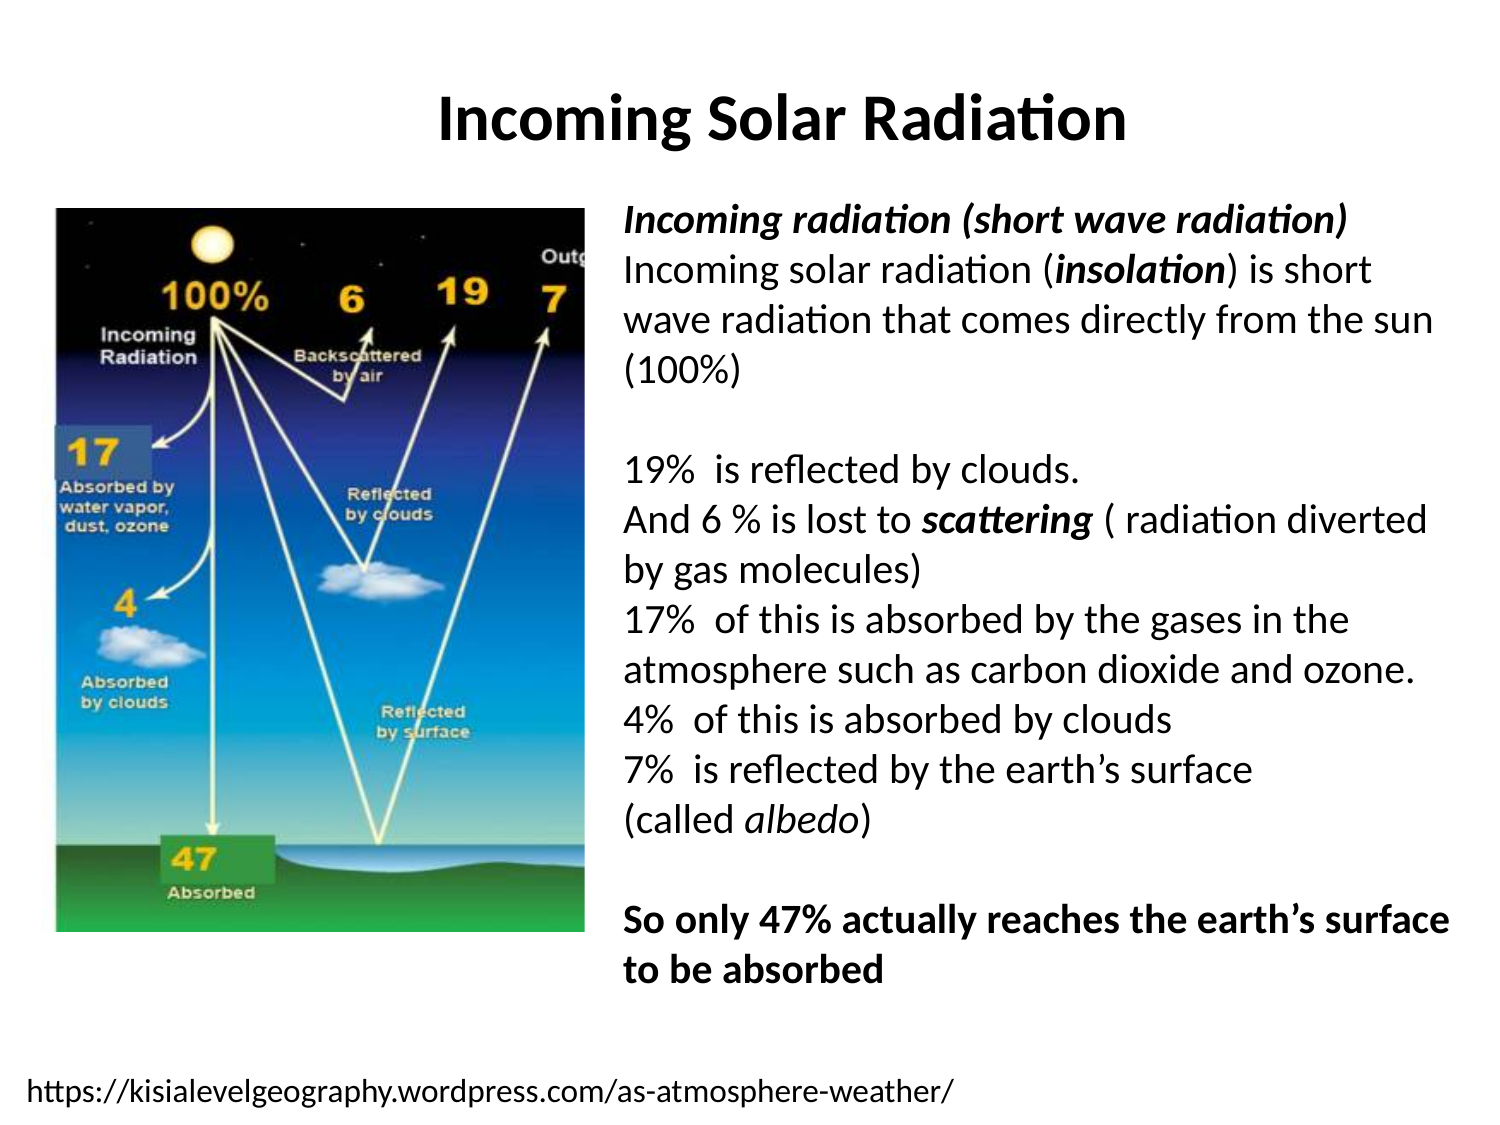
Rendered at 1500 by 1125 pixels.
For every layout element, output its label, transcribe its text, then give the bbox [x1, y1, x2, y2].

text_box Incoming Solar Radiation [422, 66, 1144, 161]
text_box https://kisialevelgeography.wordpress.com/as-atmosphere-weather/ [11, 1062, 1022, 1117]
text_box Incoming radiation (short wave radiation) Incoming solar radiation (insolation) is short wave radiation that comes directly from the sun (100%) 19% is reflected by clouds. And 6 % is lost to scattering ( radiation diverted by gas molecules) 17% of this is absorbed by the gases in the atmosphere such as carbon dioxide and ozone. 4% of this is absorbed by clouds 7% is reflected by the earth’s surface (called albedo) So only 47% actually reaches the earth’s surface to be absorbed [608, 184, 1468, 1000]
picture [41, 207, 585, 932]
